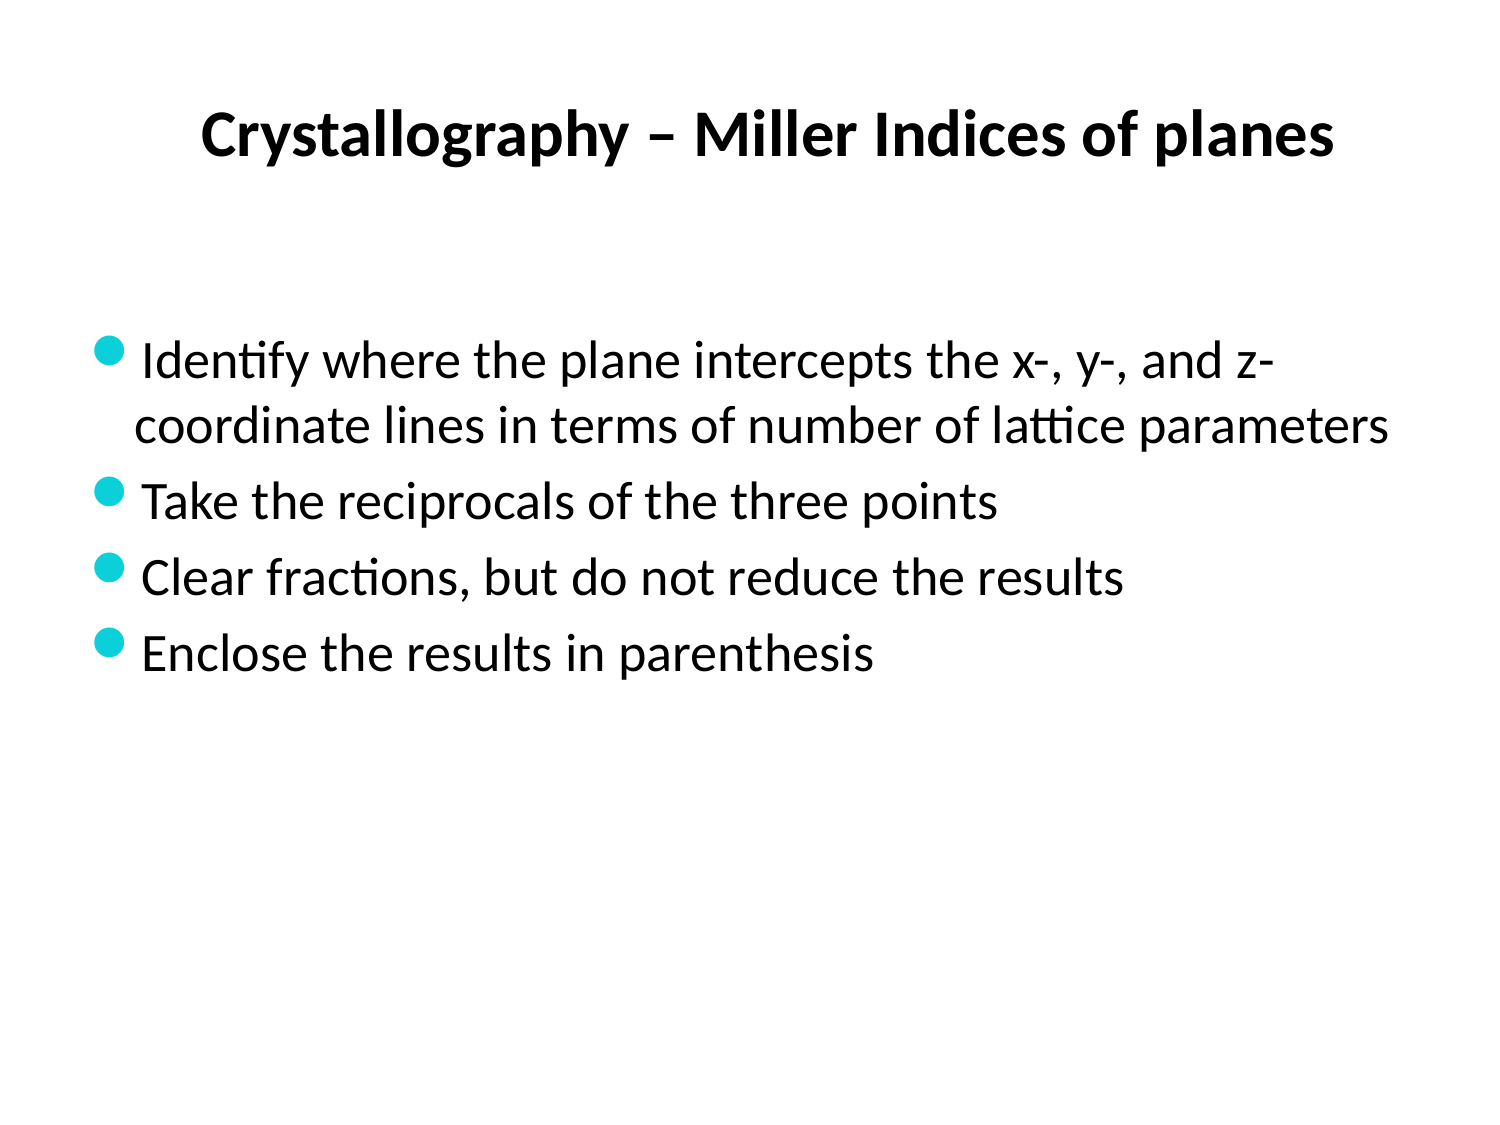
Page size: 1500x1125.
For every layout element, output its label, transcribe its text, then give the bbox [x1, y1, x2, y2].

text_box Identify where the plane intercepts the x-, y-, and z-coordinate lines in terms of number of lattice parameters Take the reciprocals of the three points Clear fractions, but do not reduce the results Enclose the results in parenthesis [74, 317, 1425, 838]
title Crystallography – Miller Indices of planes [62, 75, 1475, 185]
